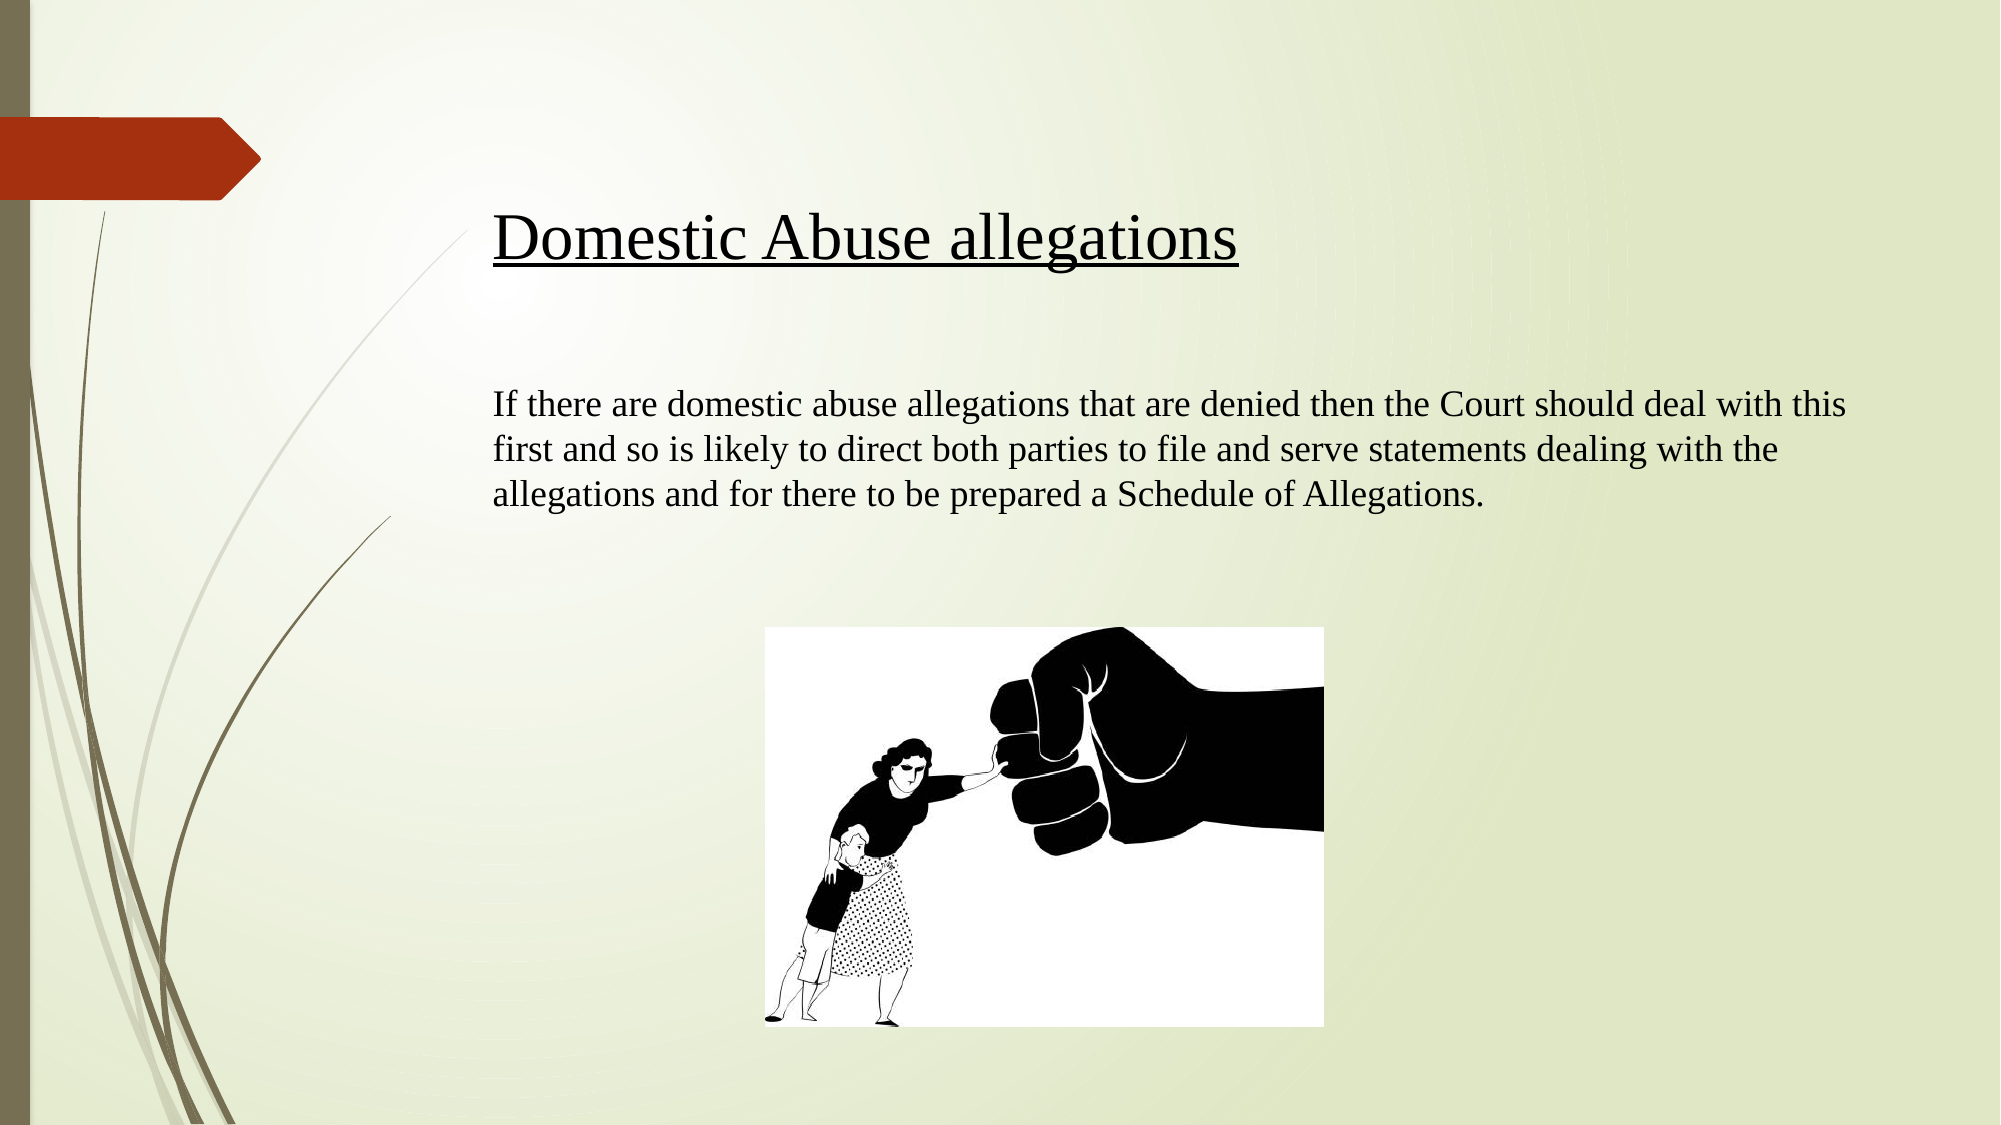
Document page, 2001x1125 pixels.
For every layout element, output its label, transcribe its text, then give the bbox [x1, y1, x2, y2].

list If there are domestic abuse allegations that are denied then the Court should deal with this first and so is likely to direct both parties to file and serve statements dealing with the allegations and for there to be prepared a Schedule of Allegations. [477, 371, 1894, 842]
title Domestic Abuse allegations [477, 185, 1733, 318]
picture [764, 627, 1324, 1027]
